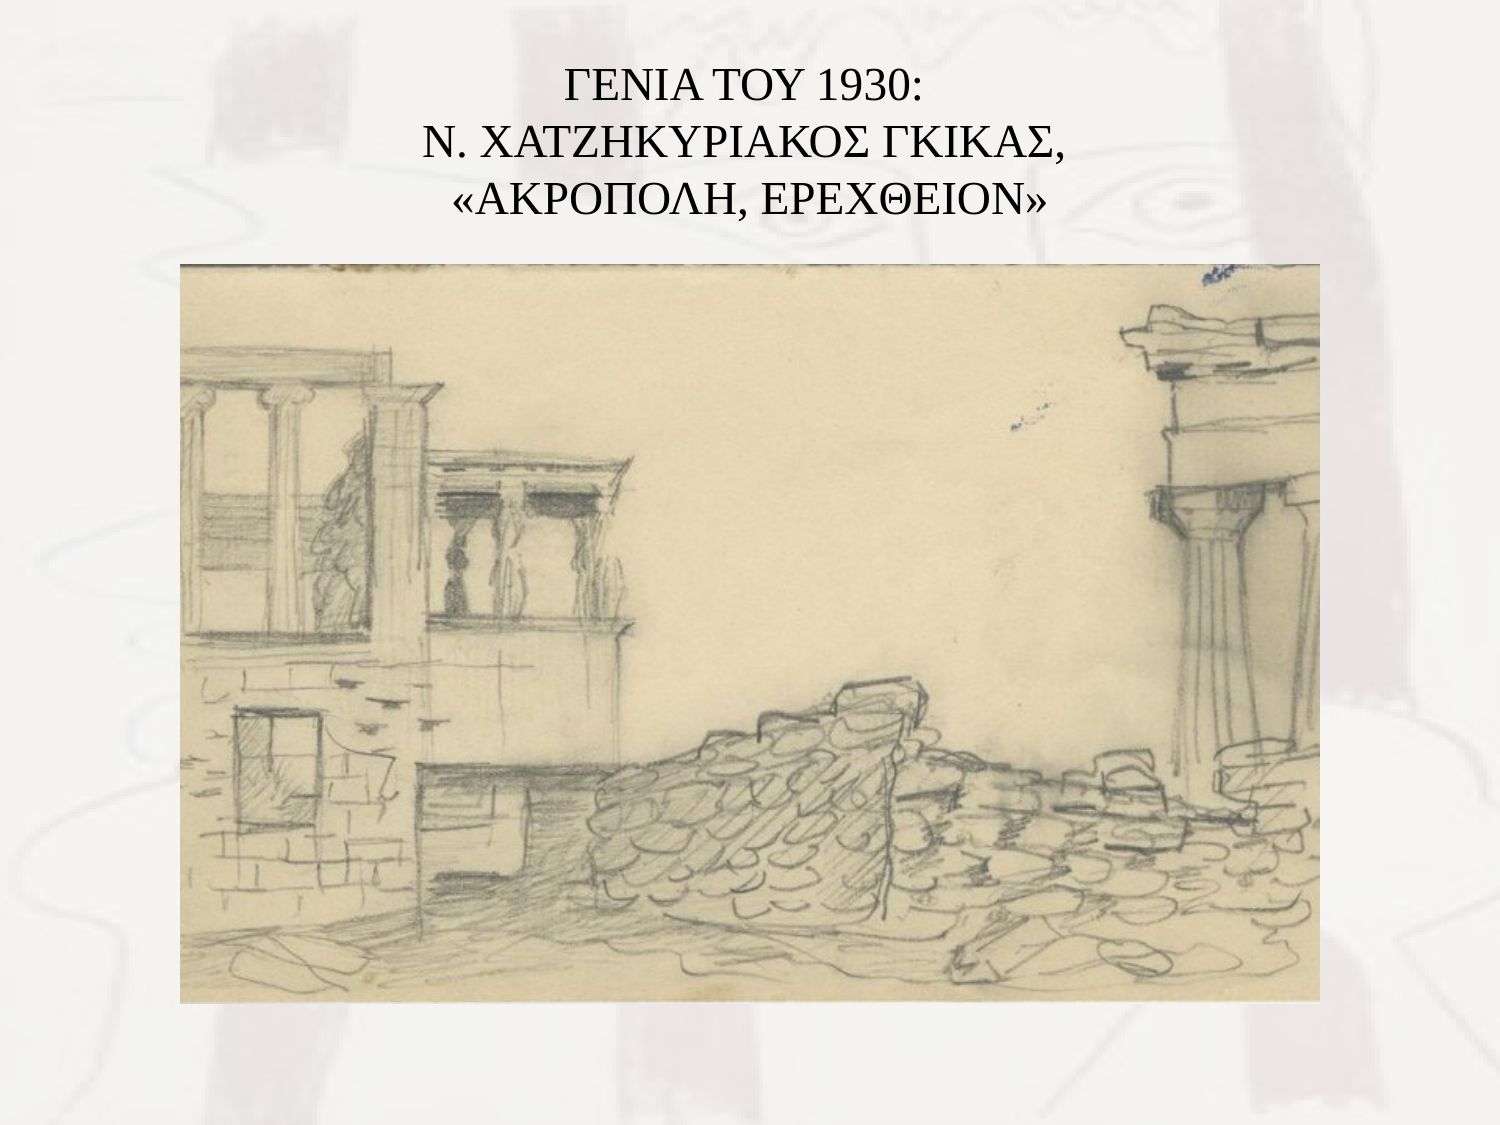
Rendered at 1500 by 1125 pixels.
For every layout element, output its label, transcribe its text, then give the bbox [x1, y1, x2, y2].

title ΓΕΝΙΑ ΤΟΥ 1930: Ν. ΧΑΤΖΗΚΥΡΙΑΚΟΣ ΓΚΙΚΑΣ, «ΑΚΡΟΠΟΛΗ, ΕΡΕΧΘΕΙΟΝ» [75, 45, 1425, 233]
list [180, 263, 1320, 1004]
